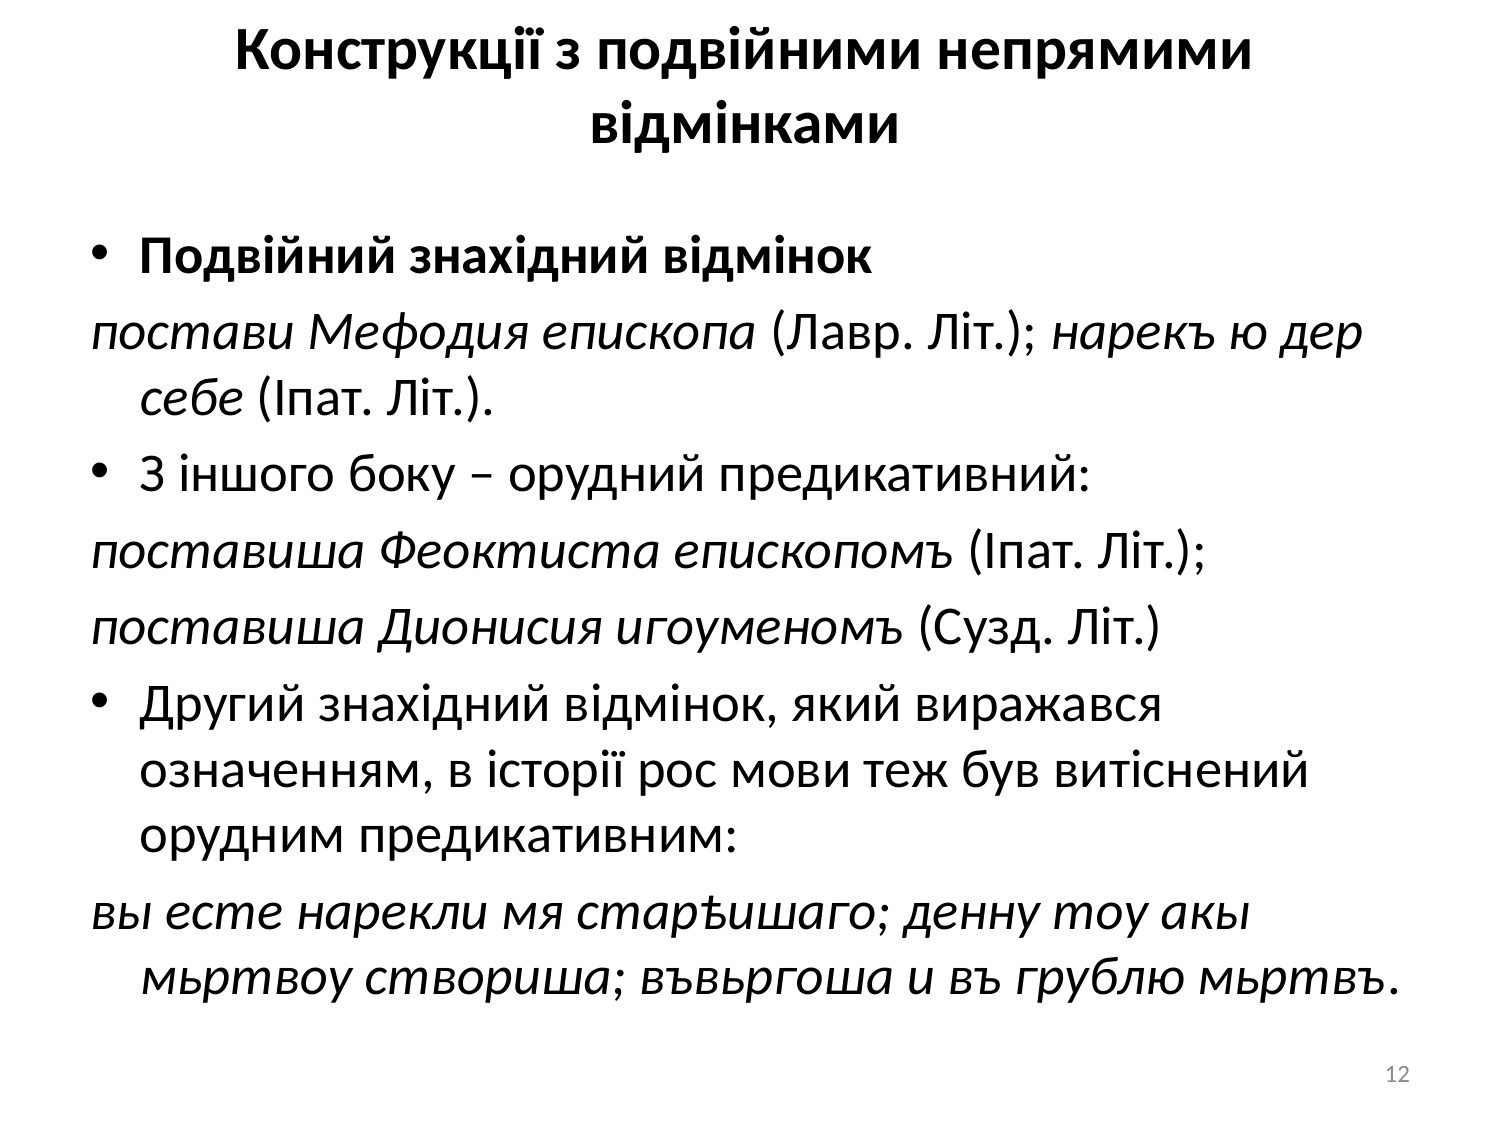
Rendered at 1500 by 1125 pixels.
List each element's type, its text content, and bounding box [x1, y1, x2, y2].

list Подвійний знахідний відмінок постави Мефодия епископа (Лавр. Літ.); нарекъ ю дер себе (Іпат. Літ.). З іншого боку – орудний предикативний: поставиша Феоктиста епископомъ (Іпат. Літ.); поставиша Дионисия игоуменомъ (Сузд. Літ.) Другий знахідний відмінок, який виражався означенням, в історії рос мови теж був витіснений орудним предикативним: вы есте нарекли мя старѣишаго; денну тоу акы мьртвоу створиша; въвьргоша и въ грублю мьртвъ. [75, 210, 1425, 1055]
slide_number 12 [1074, 1042, 1425, 1103]
title Конструкції з подвійними непрямими відмінками [70, 0, 1421, 164]
